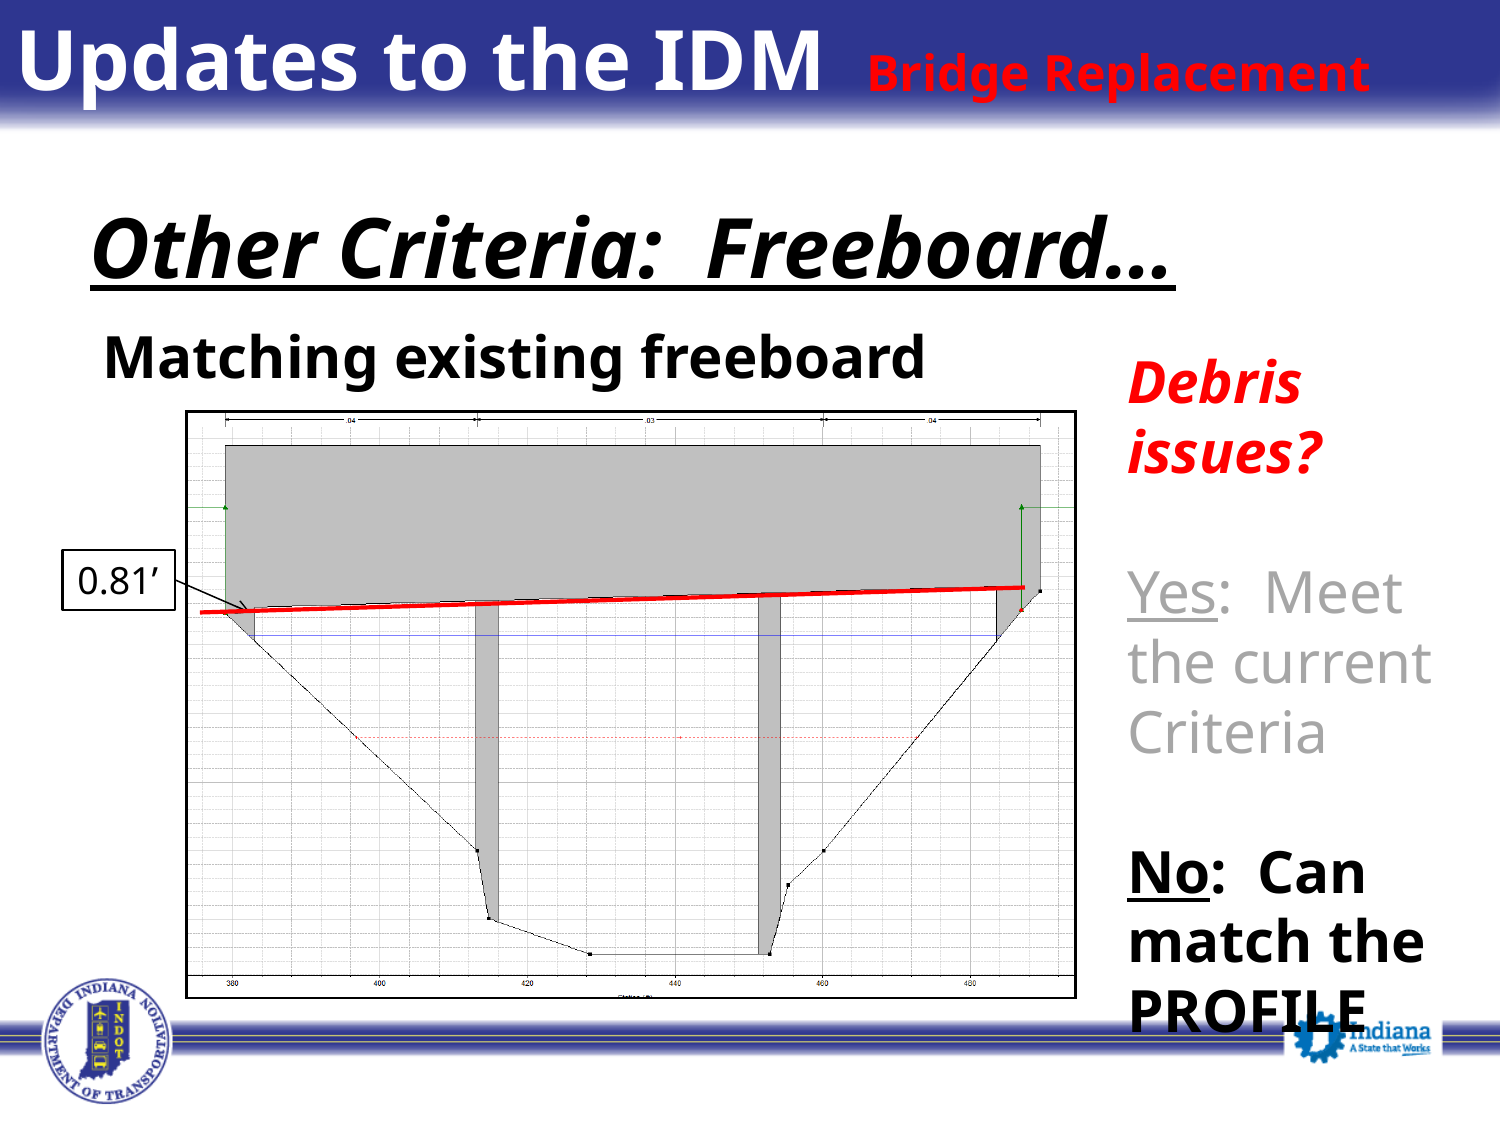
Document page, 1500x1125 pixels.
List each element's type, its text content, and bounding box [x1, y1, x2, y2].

text_box Bridge Replacement [851, 33, 1389, 109]
picture [187, 412, 1075, 998]
picture [0, 0, 1500, 263]
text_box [174, 580, 251, 613]
text_box Matching existing freeboard [87, 312, 1475, 398]
text_box 0.81’ [62, 549, 175, 610]
picture [0, 945, 1500, 1125]
text_box Other Criteria: Freeboard… [75, 187, 1400, 303]
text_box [199, 587, 1026, 613]
text_box Debris issues? Yes: Meet the current Criteria No: Can match the PROFILE [1112, 337, 1475, 1052]
title Updates to the IDM [0, 0, 1350, 138]
